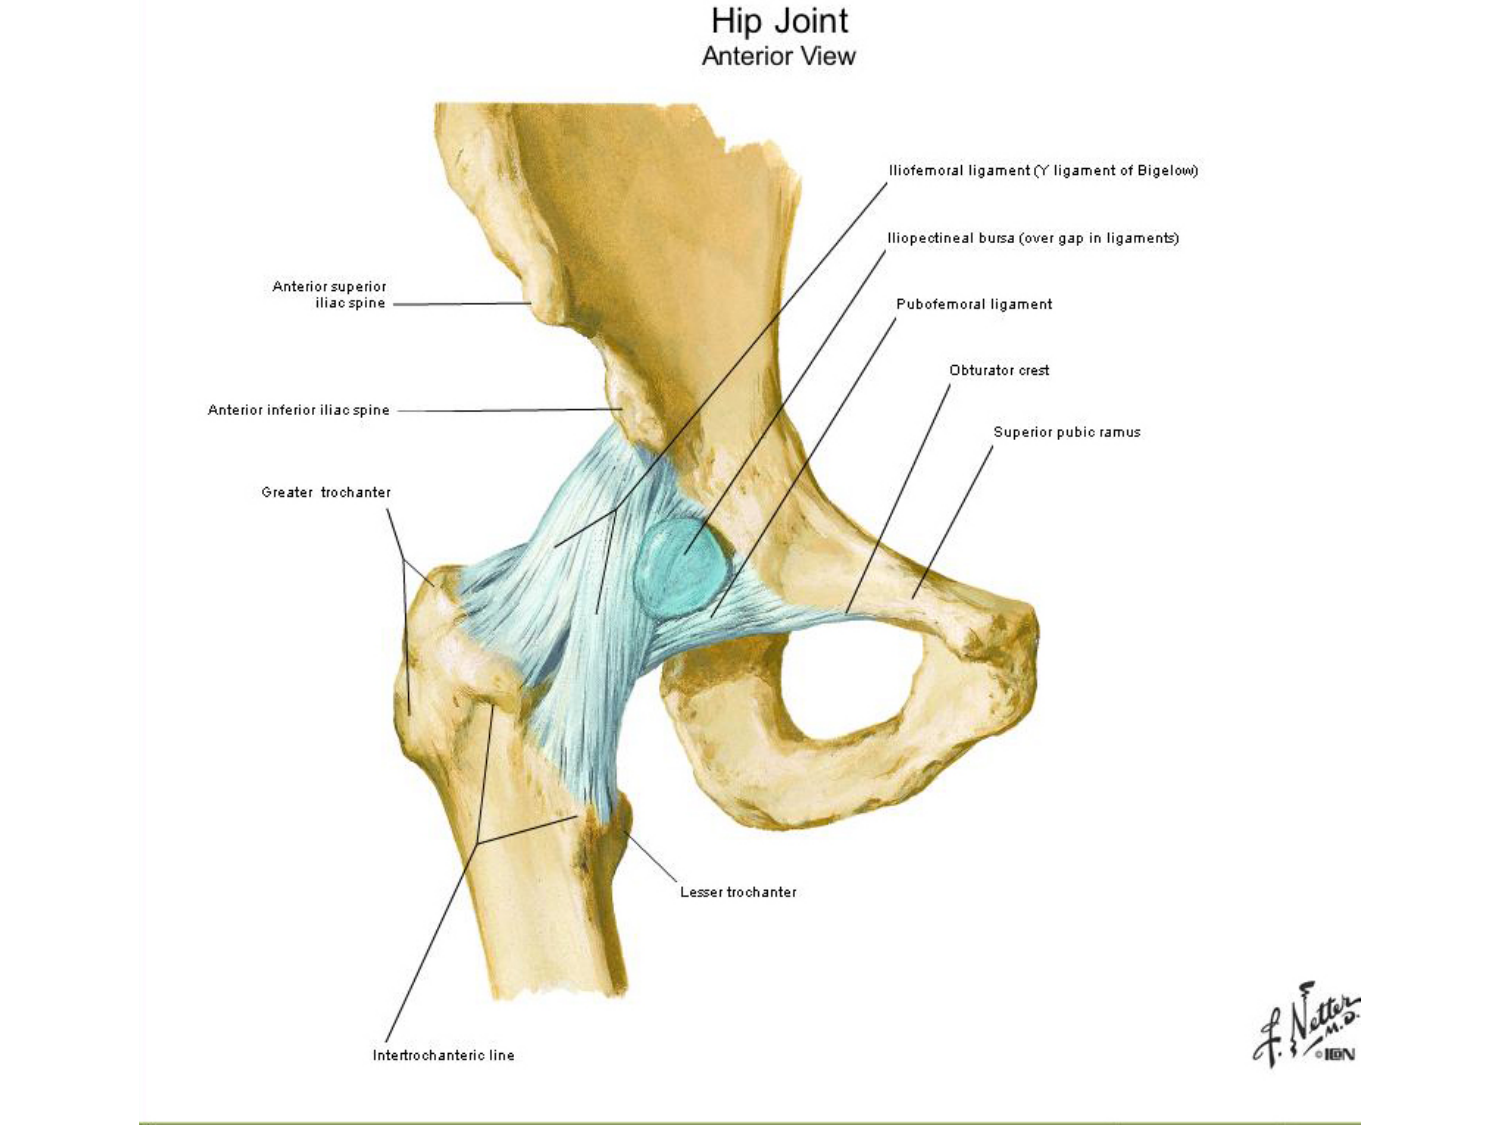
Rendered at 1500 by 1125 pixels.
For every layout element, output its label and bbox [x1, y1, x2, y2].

picture [139, 0, 1361, 1125]
